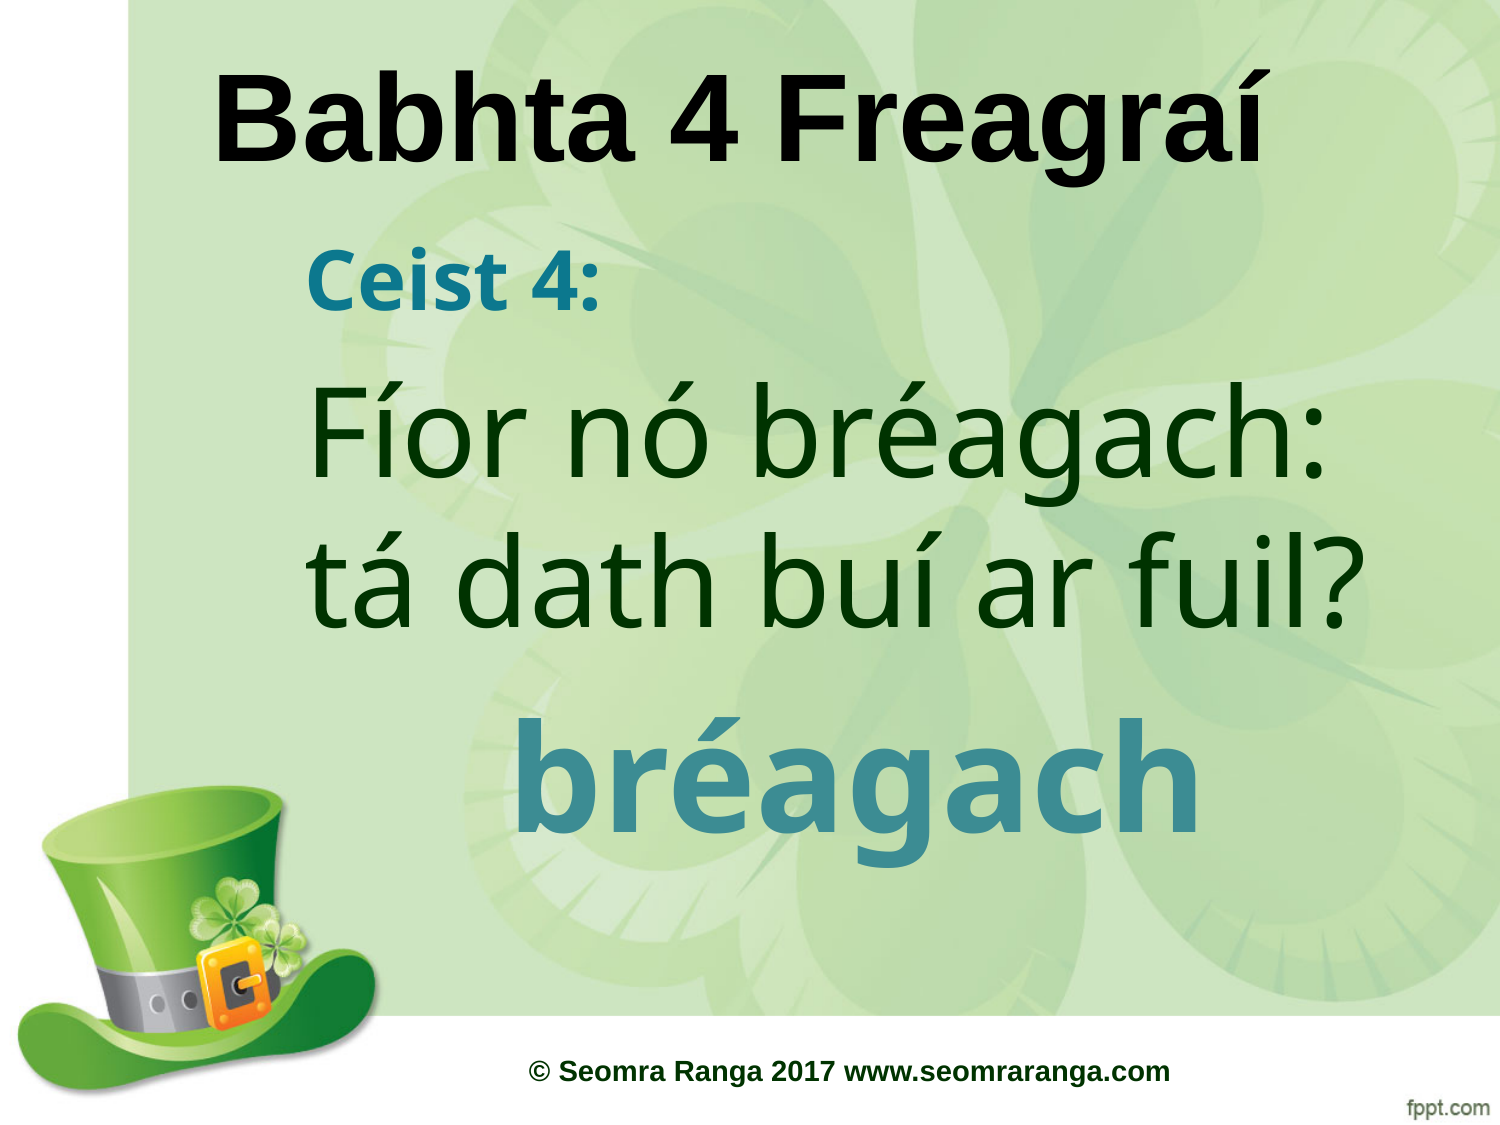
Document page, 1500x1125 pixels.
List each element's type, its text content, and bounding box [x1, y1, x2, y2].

title Babhta 4 Freagraí [64, 31, 1415, 192]
list Ceist 4: Fíor nó bréagach: tá dath buí ar fuil? bréagach [289, 219, 1425, 1047]
text_box © Seomra Ranga 2017 www.seomraranga.com [442, 1045, 1258, 1096]
picture [0, 0, 1500, 1125]
